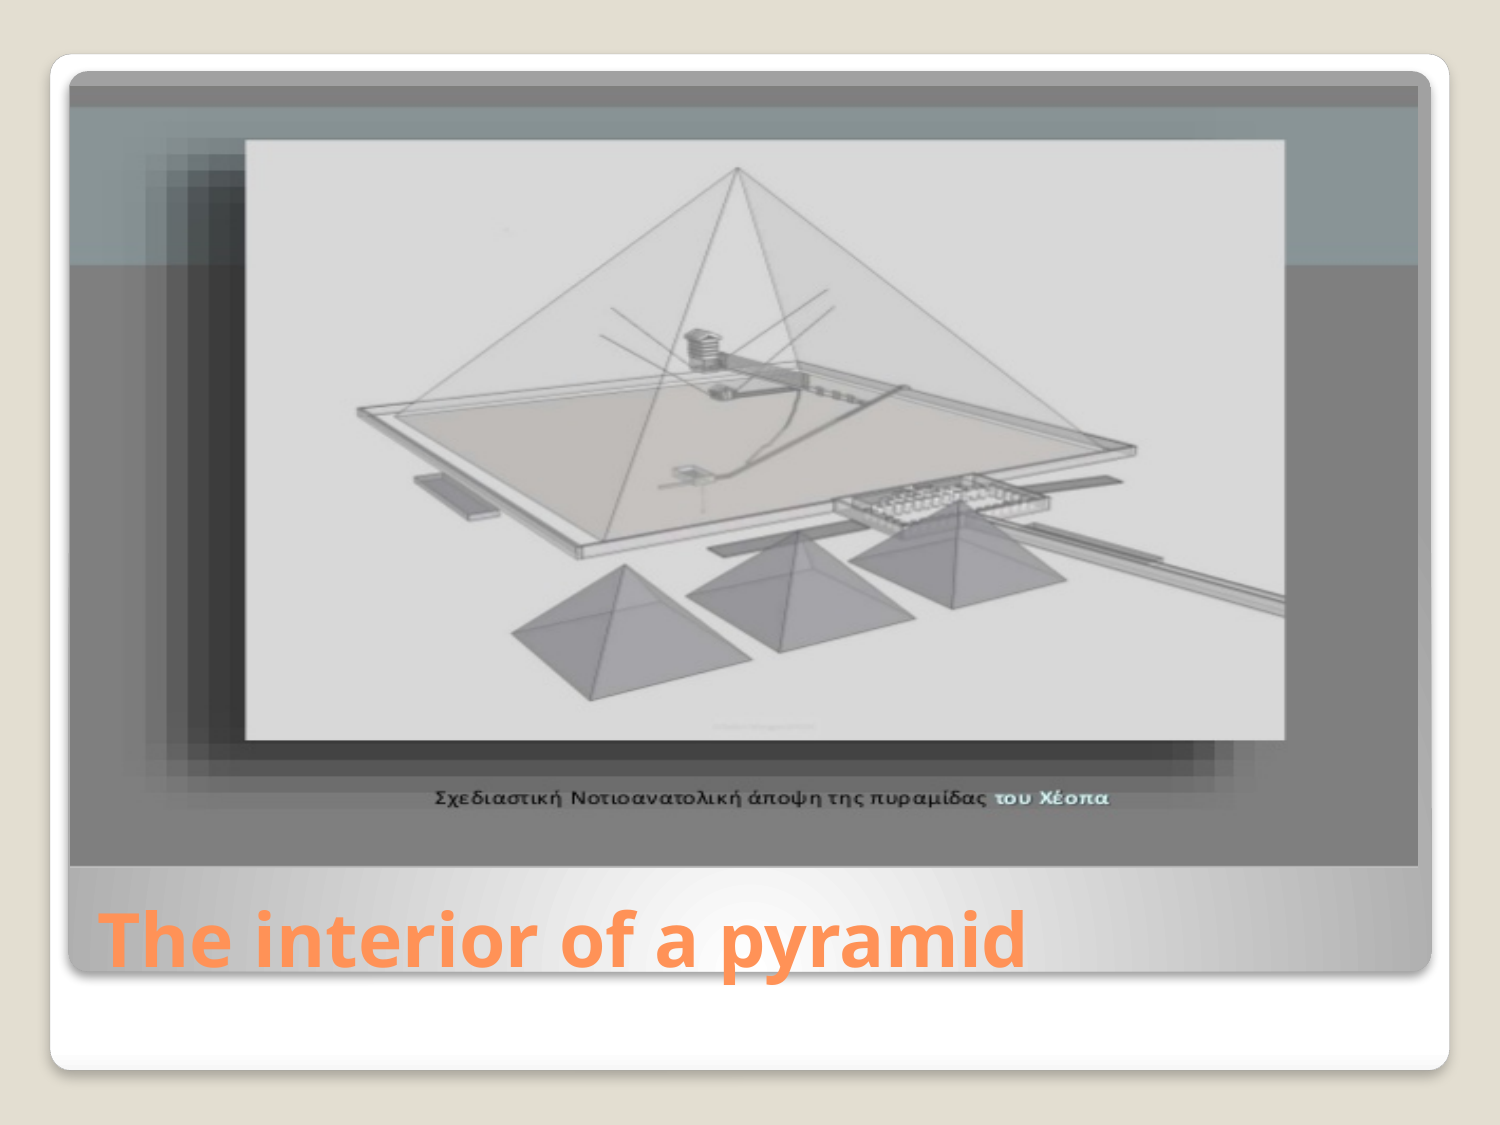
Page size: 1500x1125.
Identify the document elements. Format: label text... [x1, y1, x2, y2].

title The interior of a pyramid [82, 870, 1425, 990]
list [70, 86, 1419, 868]
